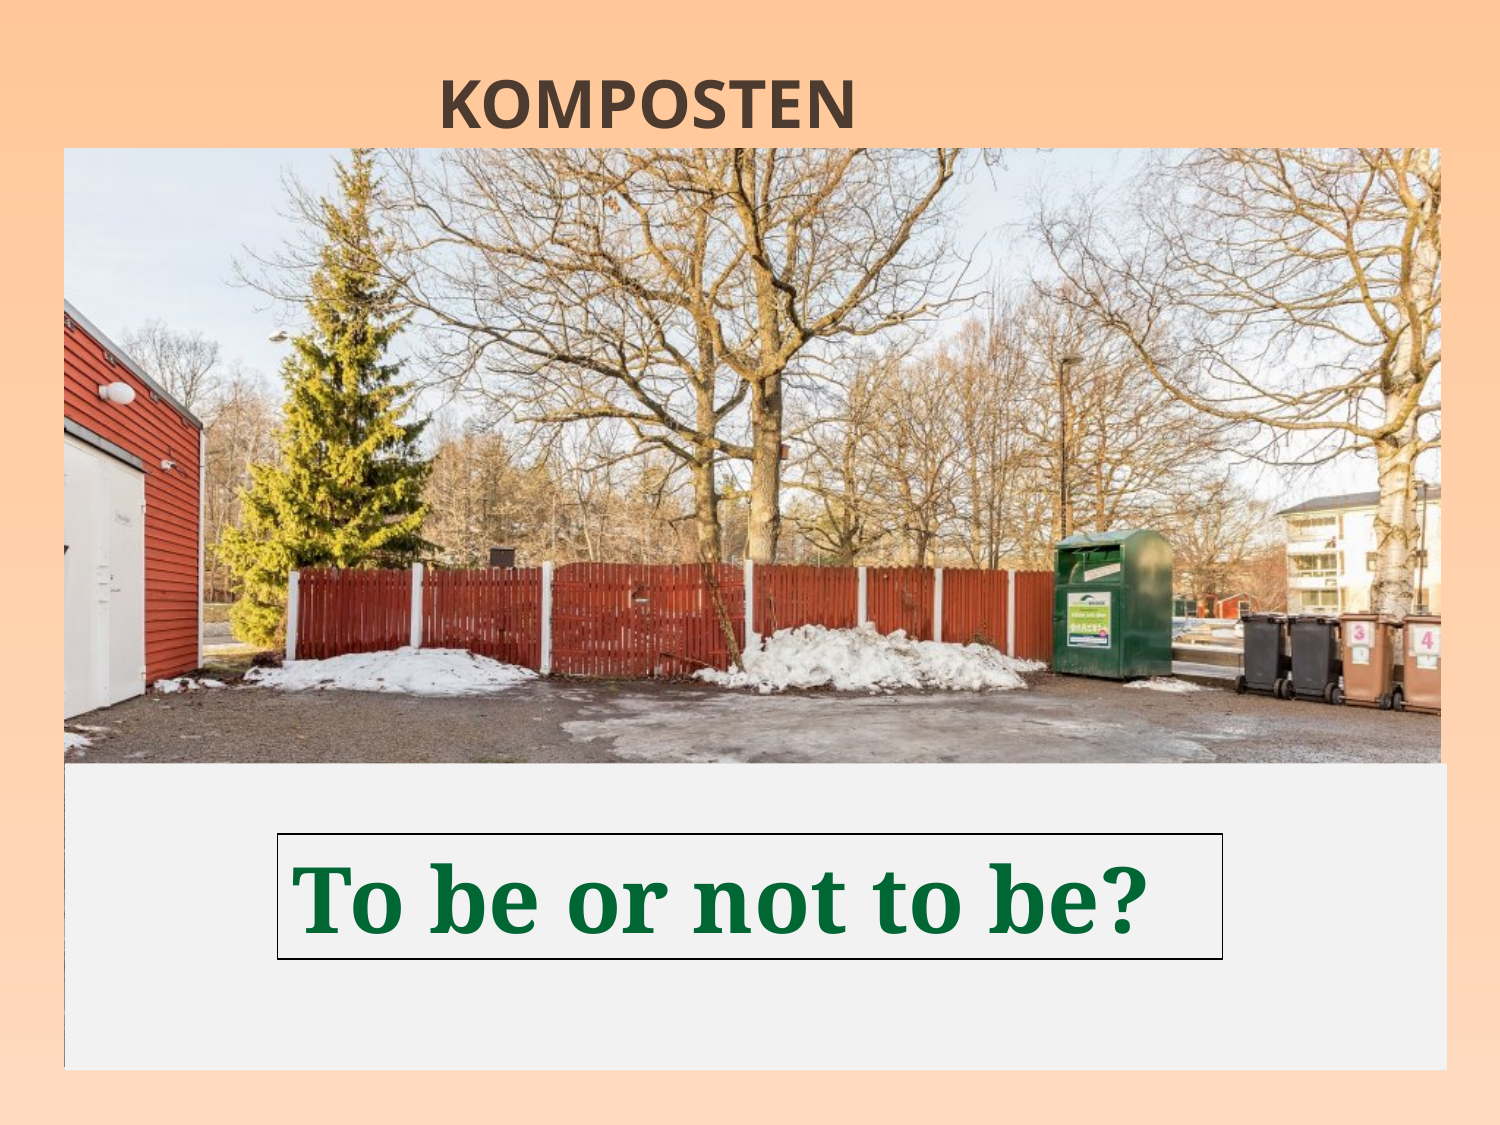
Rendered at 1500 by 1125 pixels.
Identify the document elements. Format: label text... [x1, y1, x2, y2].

picture [64, 148, 1442, 1068]
text_box komposten [422, 54, 874, 148]
text_box [1446, 760, 1450, 1074]
